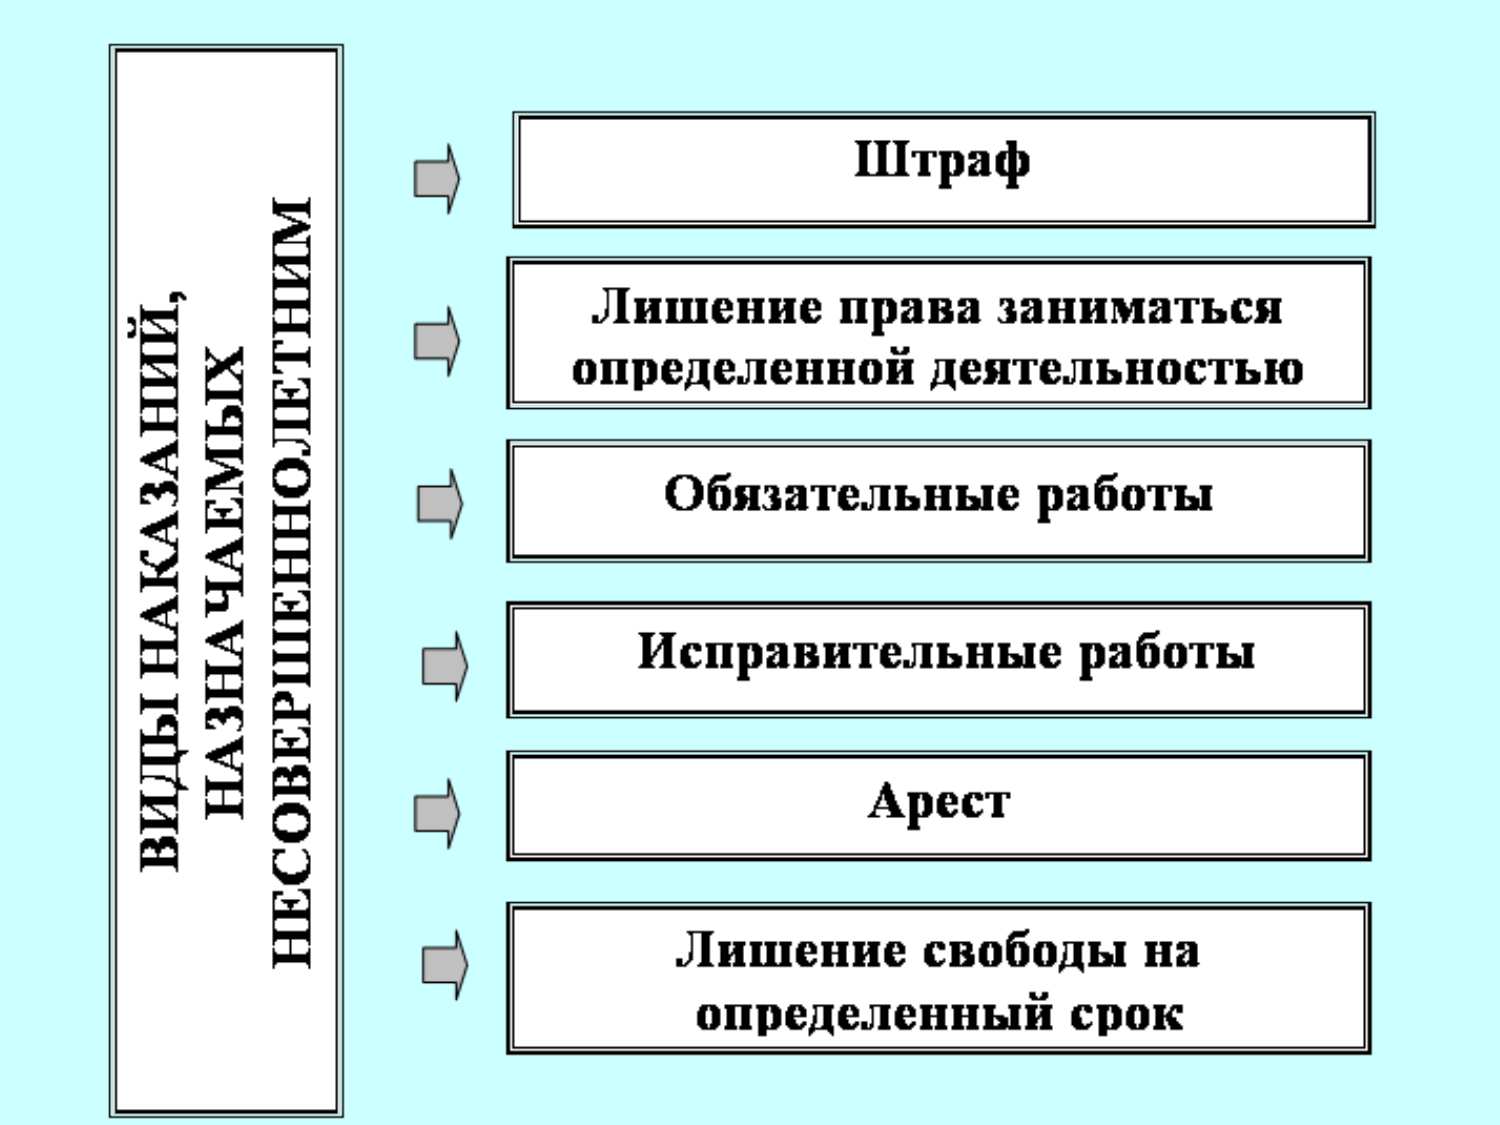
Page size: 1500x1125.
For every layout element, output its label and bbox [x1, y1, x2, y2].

picture [105, 38, 1383, 1125]
